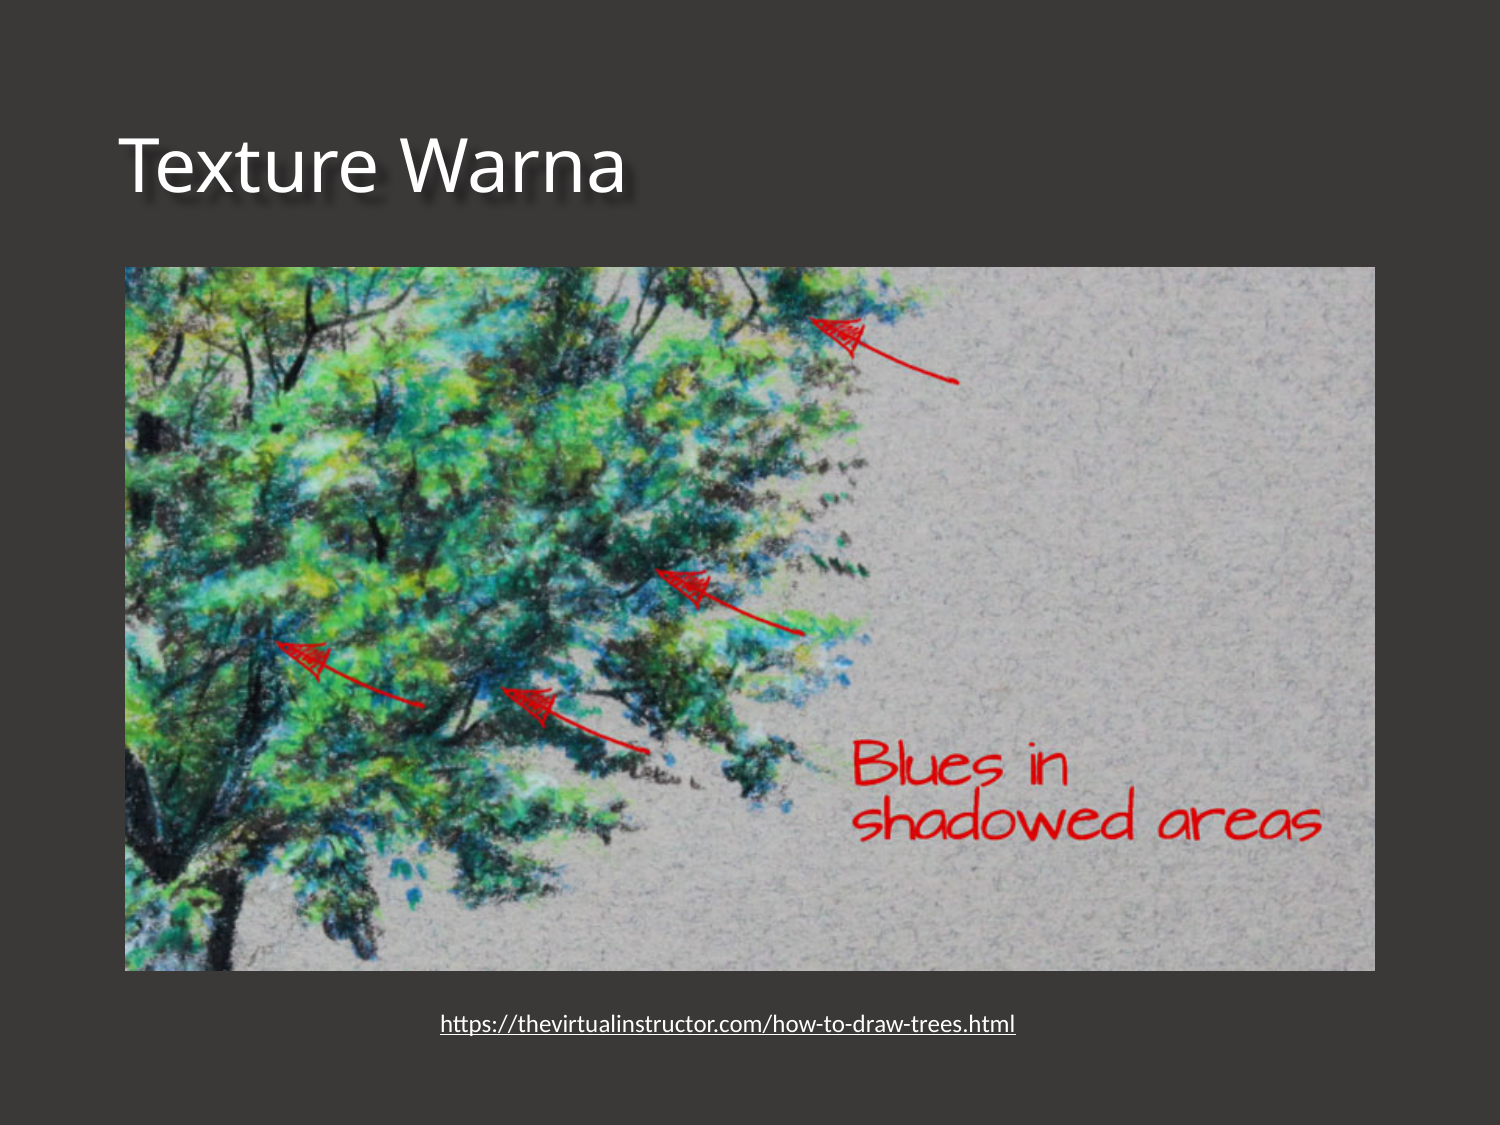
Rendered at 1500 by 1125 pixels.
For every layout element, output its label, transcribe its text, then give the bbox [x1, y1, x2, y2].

title Texture Warna [103, 59, 1397, 278]
text_box https://thevirtualinstructor.com/how-to-draw-trees.html [81, 1002, 1376, 1047]
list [124, 267, 1376, 971]
